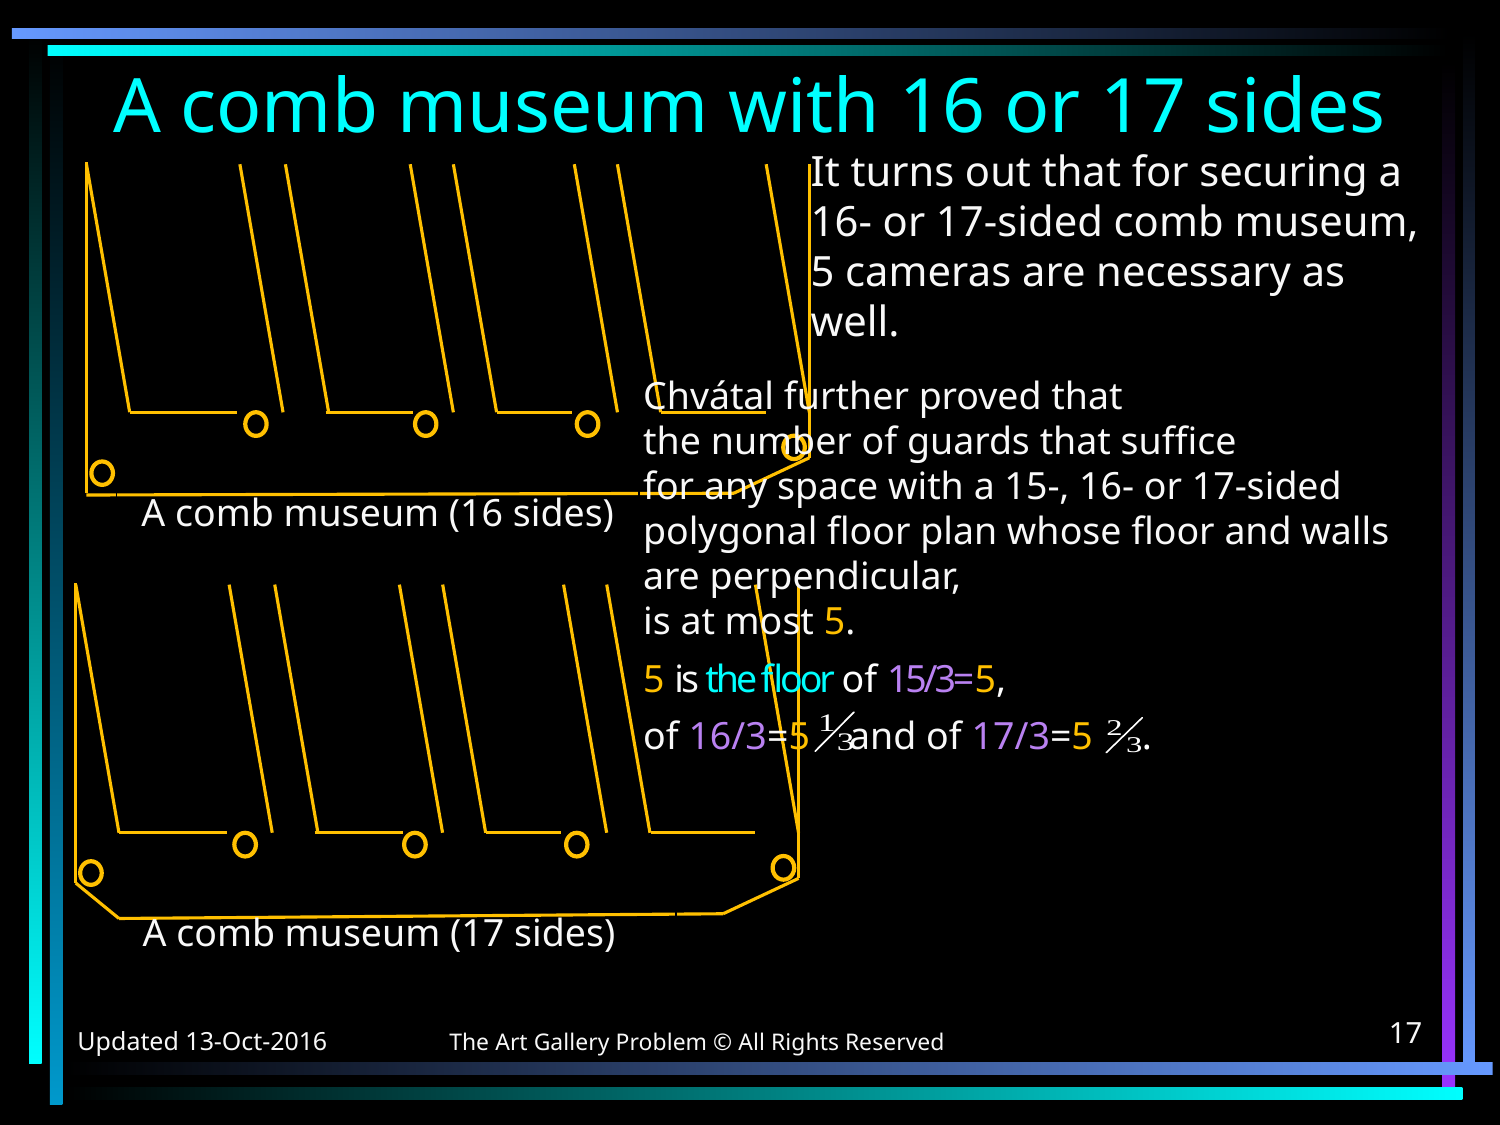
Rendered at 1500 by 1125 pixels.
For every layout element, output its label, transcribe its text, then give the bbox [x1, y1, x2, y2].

text_box It turns out that for securing a 16- or 17-sided comb museum, 5 cameras are necessary as well. [795, 137, 1438, 353]
slide_number Updated 13-Oct-2016 [62, 987, 376, 1063]
slide_number 17 [1124, 986, 1438, 1062]
title A comb museum with 16 or 17 sides [0, 50, 1500, 238]
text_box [808, 705, 862, 757]
footer The Art Gallery Problem © All Rights Reserved [378, 987, 1022, 1063]
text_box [1099, 712, 1150, 758]
text_box Chvátal further proved that the number of guards that suffice for any space with a 15-, 16- or 17-sided polygonal floor plan whose floor and walls are perpendicular, is at most 5. 5 is the floor of 15/3=5, of 16/3=5 and of 17/3=5 . [814, 364, 1438, 765]
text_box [75, 162, 810, 963]
